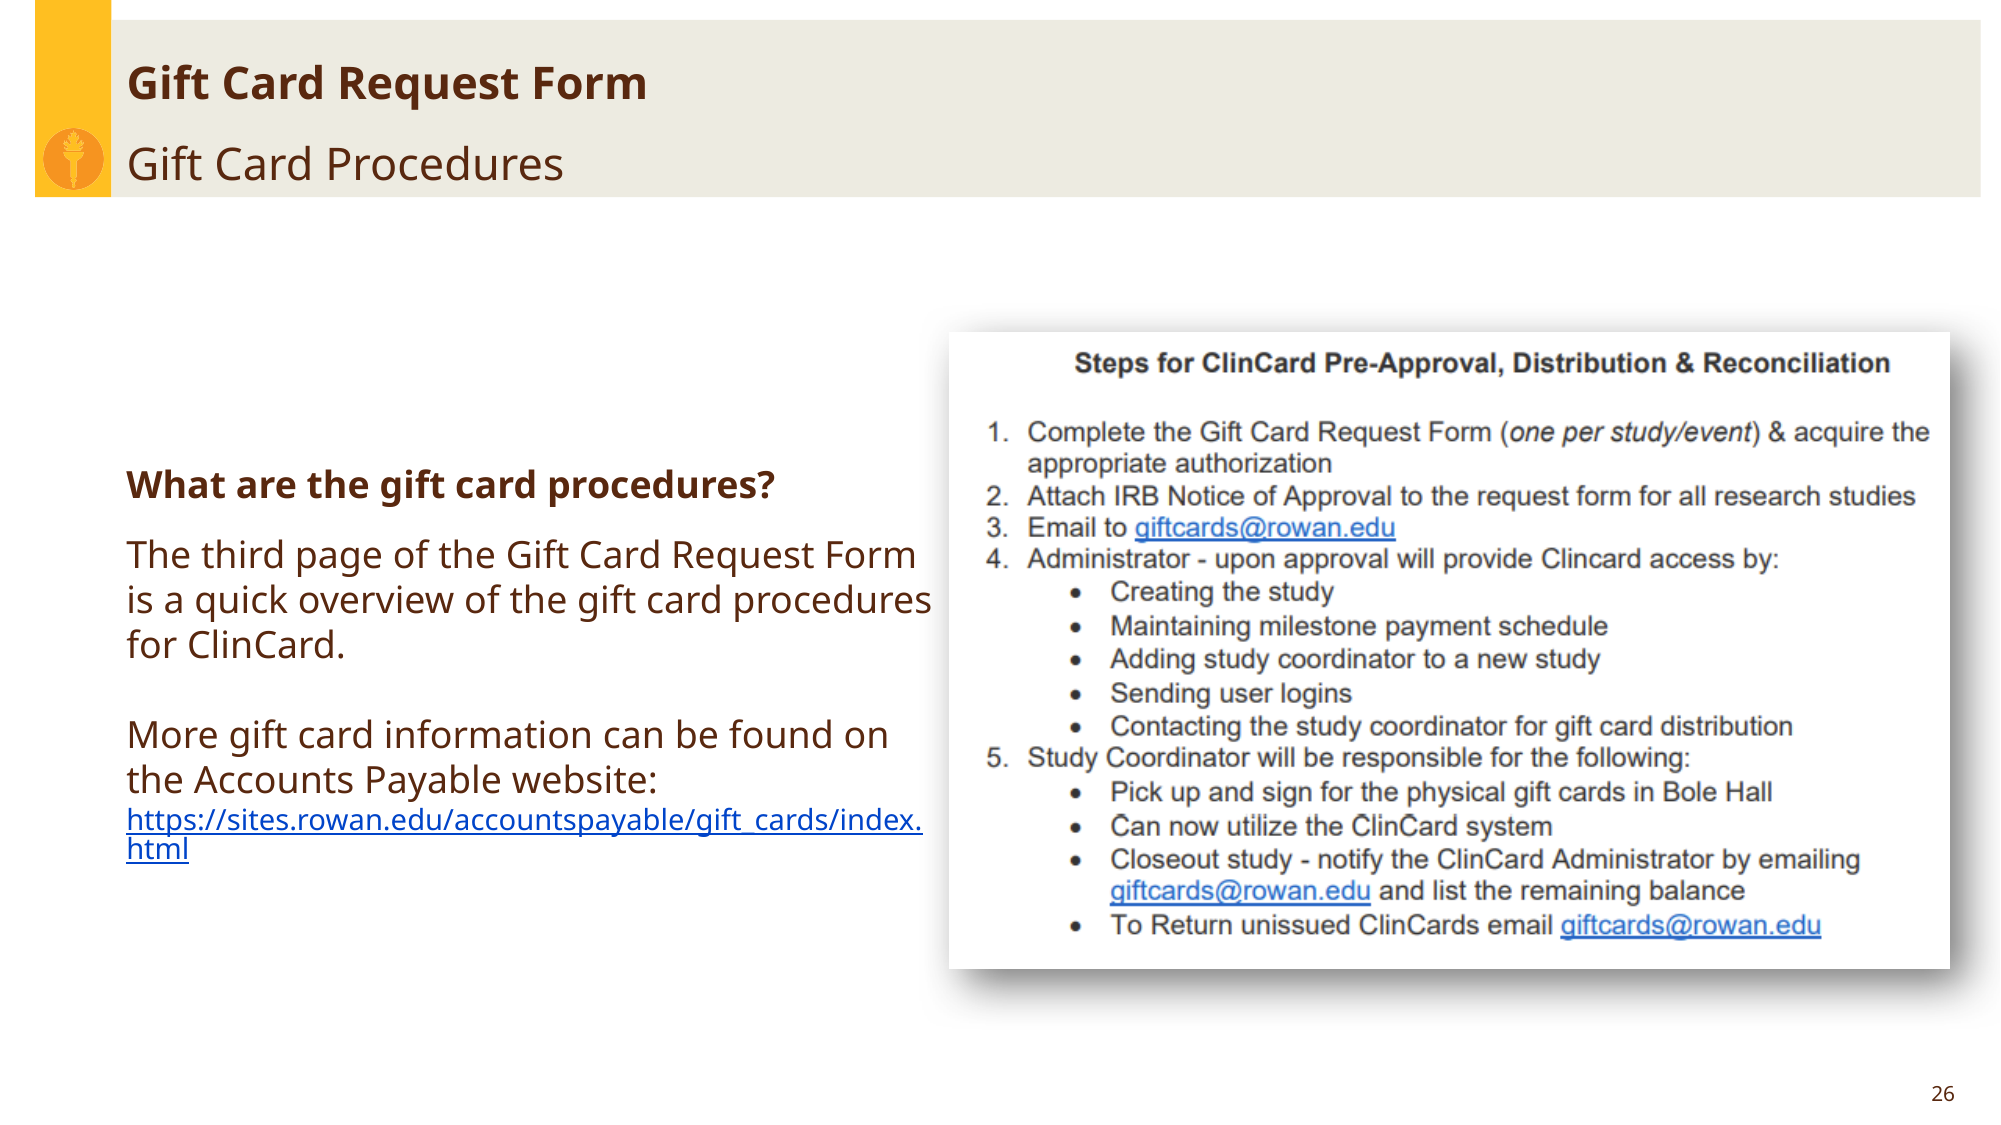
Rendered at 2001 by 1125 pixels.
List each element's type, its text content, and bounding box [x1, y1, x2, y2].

text_box What are the gift card procedures? The third page of the Gift Card Request Form is a quick overview of the gift card procedures for ClinCard. More gift card information can be found on the Accounts Payable website: https://sites.rowan.edu/accountspayable/gift_cards/index.html [111, 453, 932, 884]
title Gift Card Request Form Gift Card Procedures [111, 19, 1981, 198]
picture [948, 332, 1950, 970]
slide_number 26 [1810, 1064, 2000, 1125]
picture [43, 128, 104, 190]
